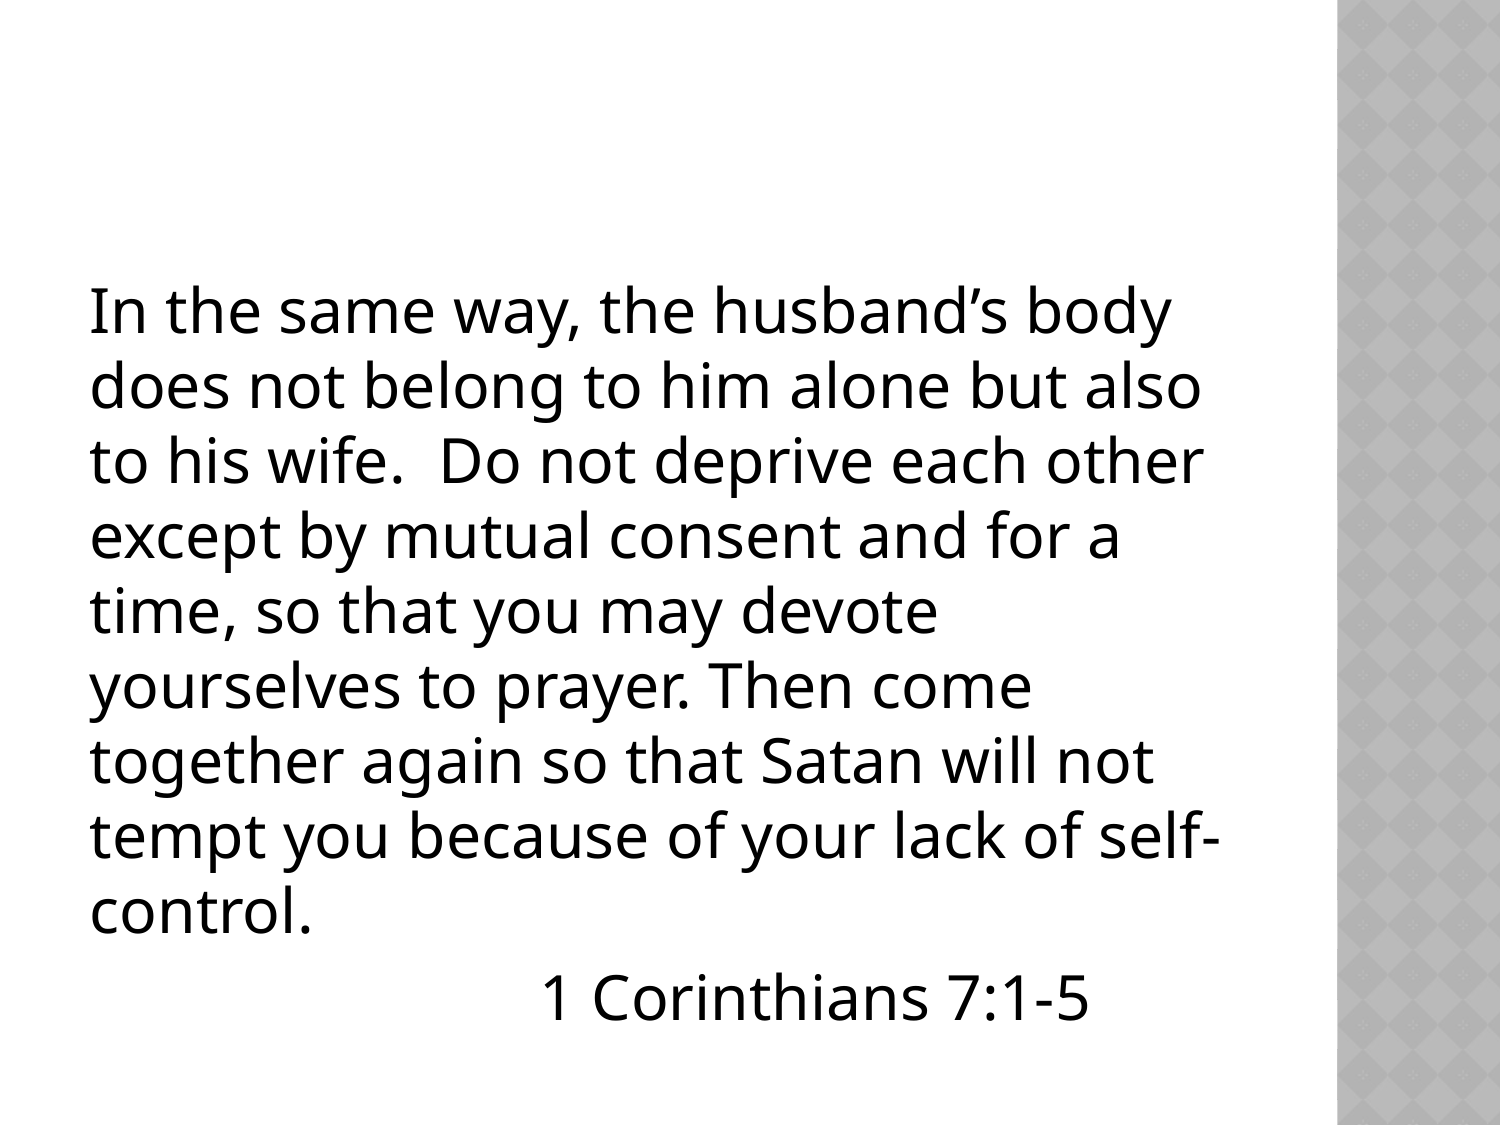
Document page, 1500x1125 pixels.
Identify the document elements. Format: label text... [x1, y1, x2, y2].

list In the same way, the husband’s body does not belong to him alone but also to his wife. Do not deprive each other except by mutual consent and for a time, so that you may devote yourselves to prayer. Then come together again so that Satan will not tempt you because of your lack of self-control. 1 Corinthians 7:1-5 [75, 264, 1263, 1059]
